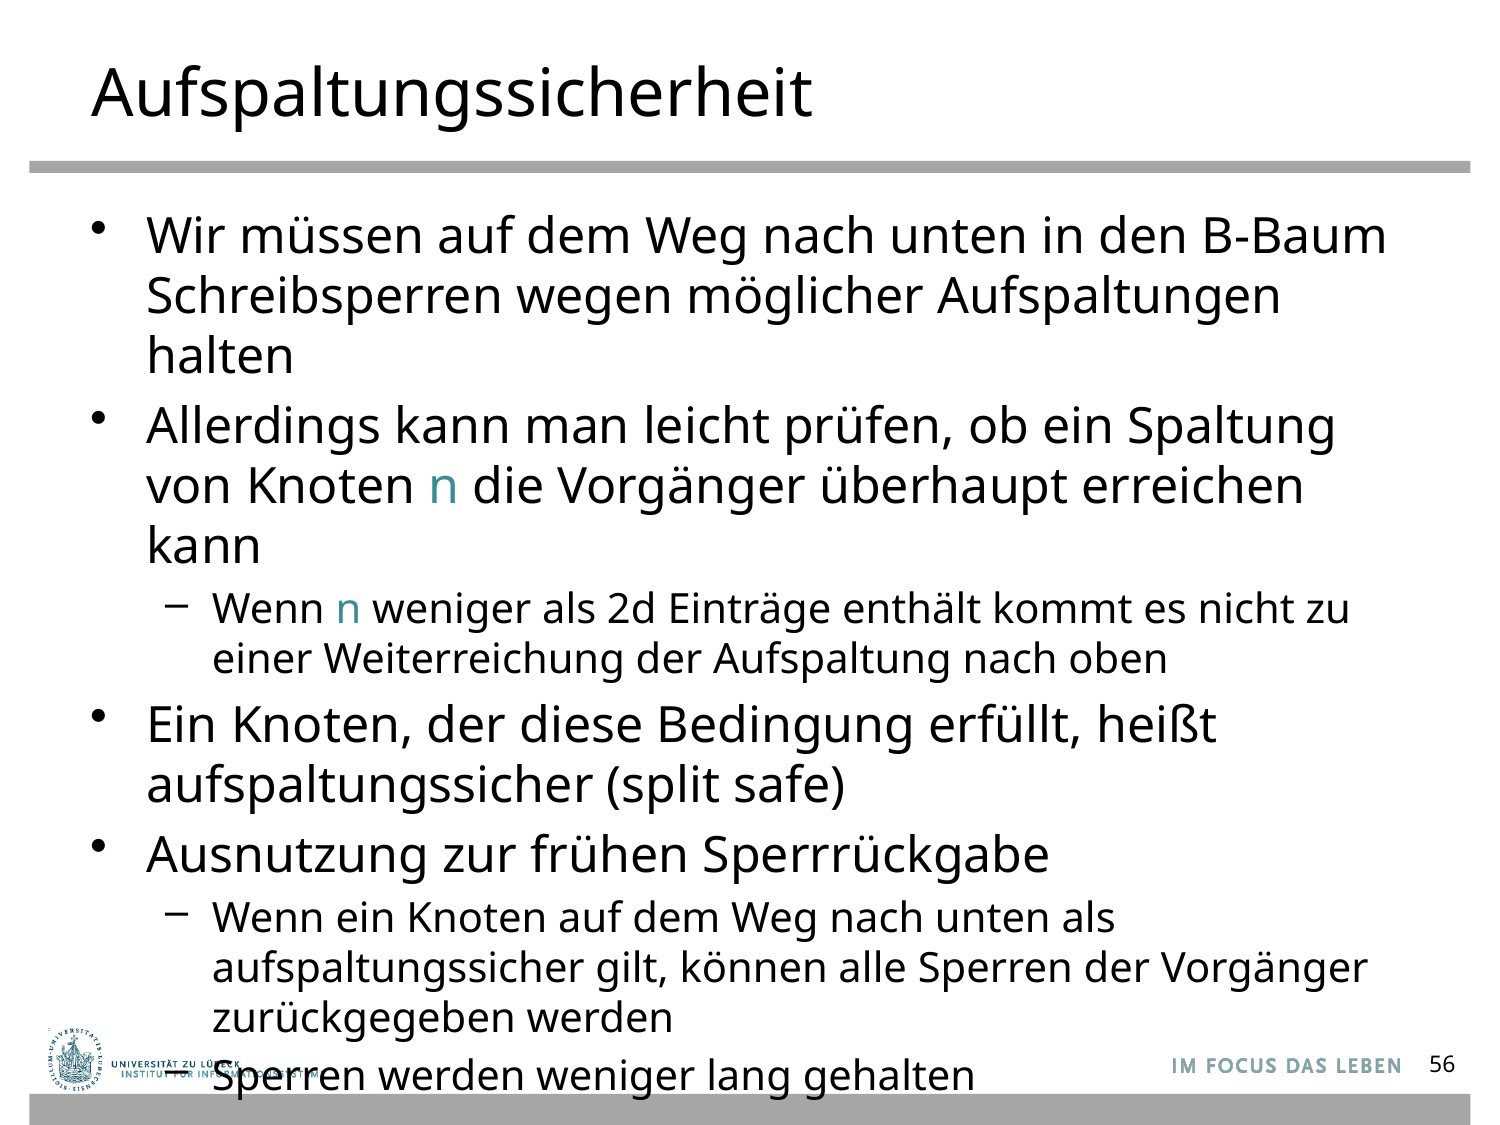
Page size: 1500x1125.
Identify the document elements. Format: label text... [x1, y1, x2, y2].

slide_number 56 [1305, 1050, 1471, 1083]
picture [1173, 1058, 1305, 1073]
title Aufspaltungssicherheit [76, 42, 1427, 126]
list Wir müssen auf dem Weg nach unten in den B-Baum Schreibsperren wegen möglicher Aufspaltungen halten Allerdings kann man leicht prüfen, ob ein Spaltung von Knoten n die Vorgänger überhaupt erreichen kann Wenn n weniger als 2d Einträge enthält kommt es nicht zu einer Weiterreichung der Aufspaltung nach oben Ein Knoten, der diese Bedingung erfüllt, heißt aufspaltungssicher (split safe) Ausnutzung zur frühen Sperrrückgabe Wenn ein Knoten auf dem Weg nach unten als aufspaltungssicher gilt, können alle Sperren der Vorgänger zurückgegeben werden Sperren werden weniger lang gehalten [75, 196, 1425, 1012]
